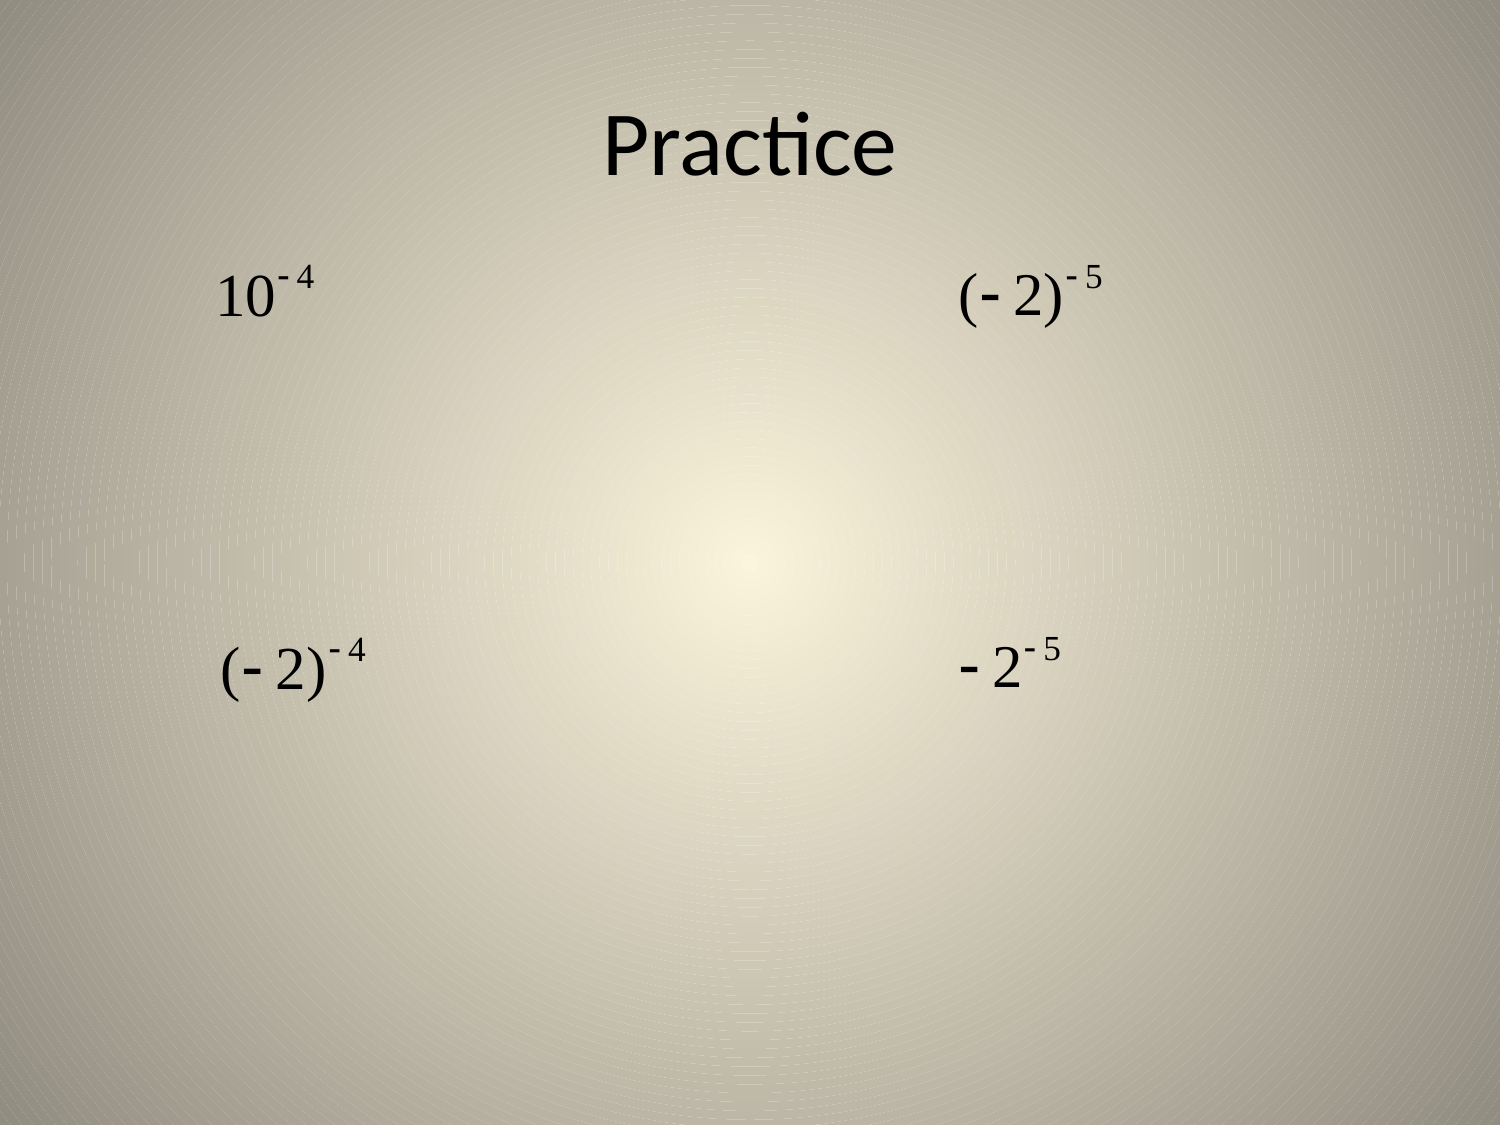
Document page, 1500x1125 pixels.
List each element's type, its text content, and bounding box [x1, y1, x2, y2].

title Practice [75, 45, 1425, 233]
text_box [949, 249, 1112, 701]
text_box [212, 249, 376, 718]
